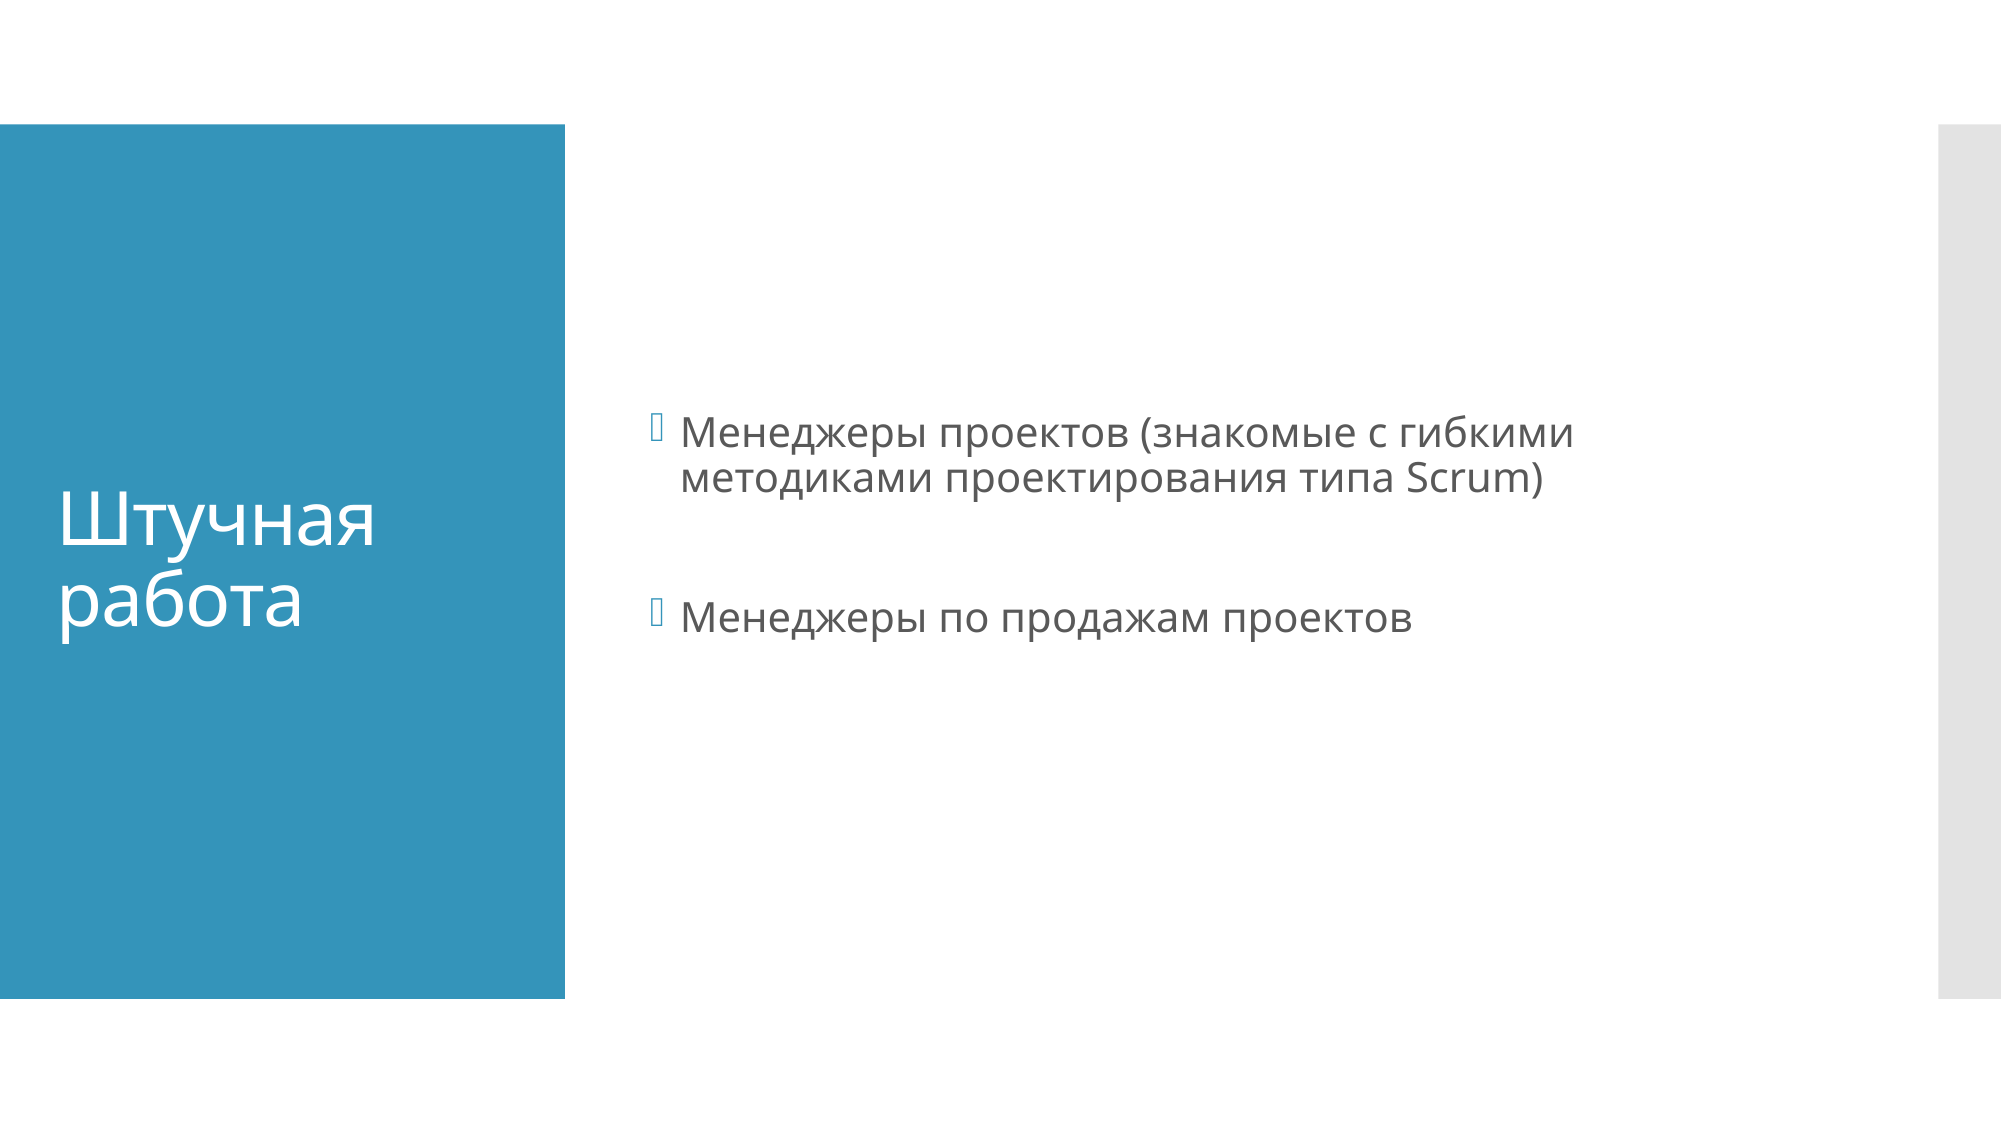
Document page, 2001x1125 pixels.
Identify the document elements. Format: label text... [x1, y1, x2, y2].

title Штучная работа [41, 184, 525, 940]
list Менеджеры проектов (знакомые с гибкими методиками проектирования типа Scrum) Менеджеры по продажам проектов [634, 141, 1835, 982]
